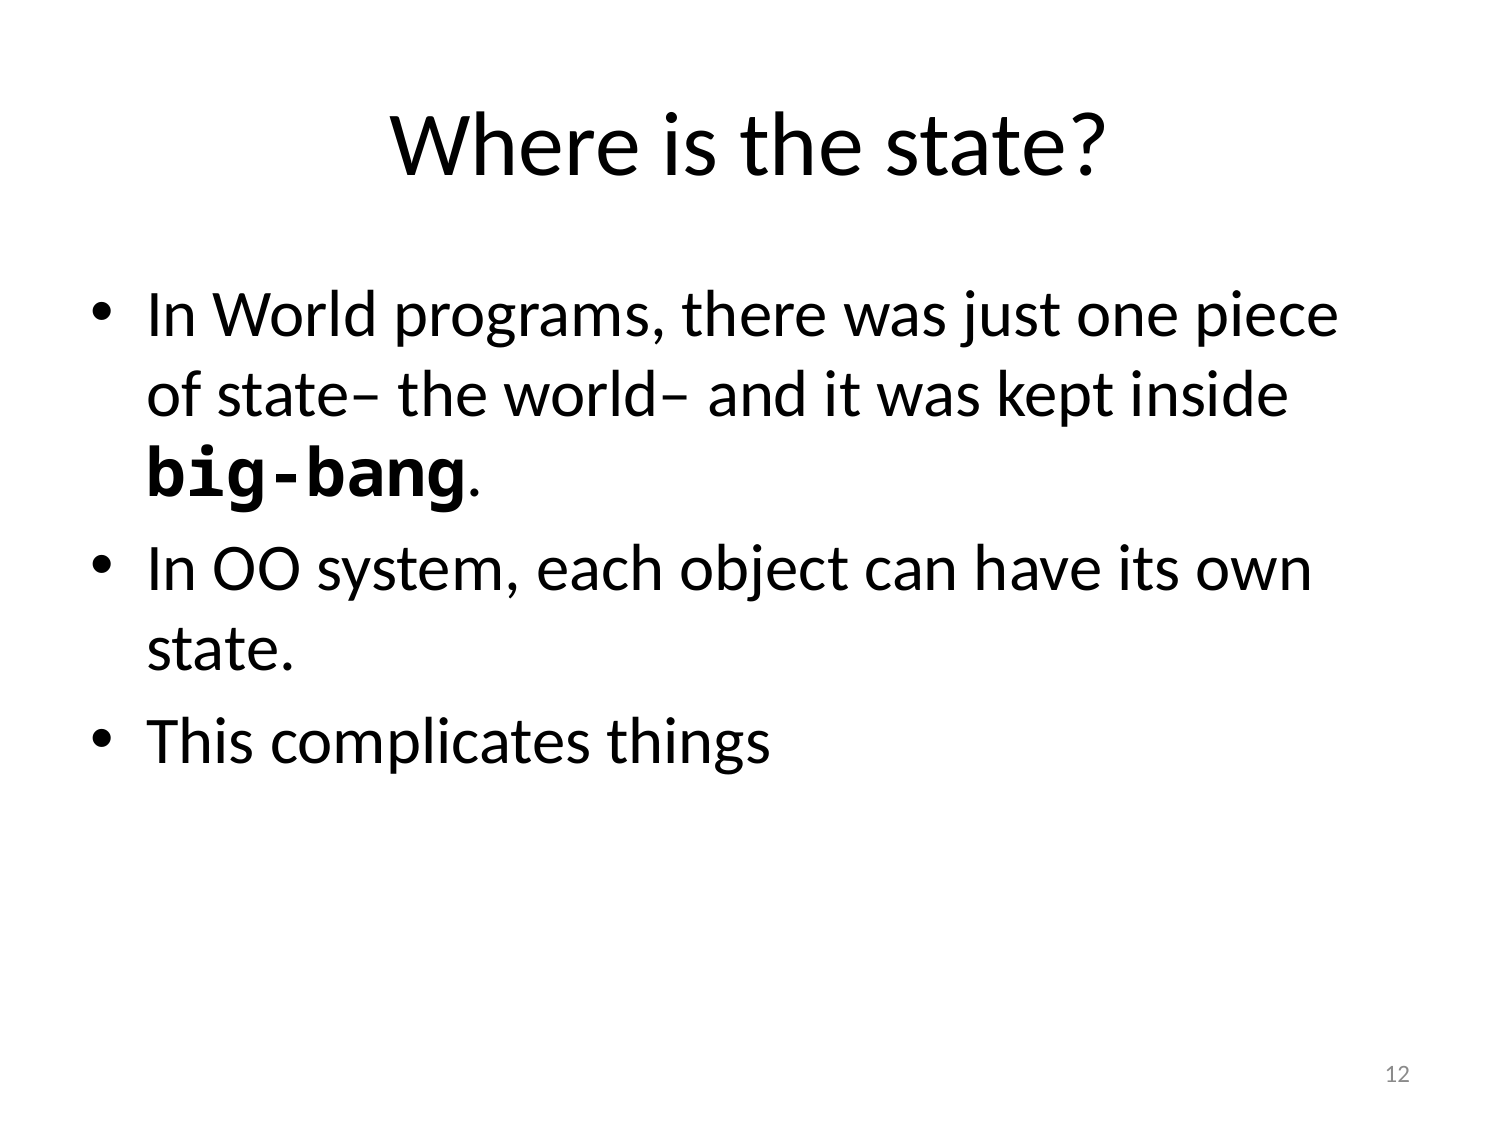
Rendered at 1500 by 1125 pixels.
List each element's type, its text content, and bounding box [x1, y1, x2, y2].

list In World programs, there was just one piece of state– the world– and it was kept inside big-bang. In OO system, each object can have its own state. This complicates things [75, 262, 1425, 1005]
title Where is the state? [75, 45, 1425, 233]
slide_number 12 [1074, 1042, 1425, 1103]
